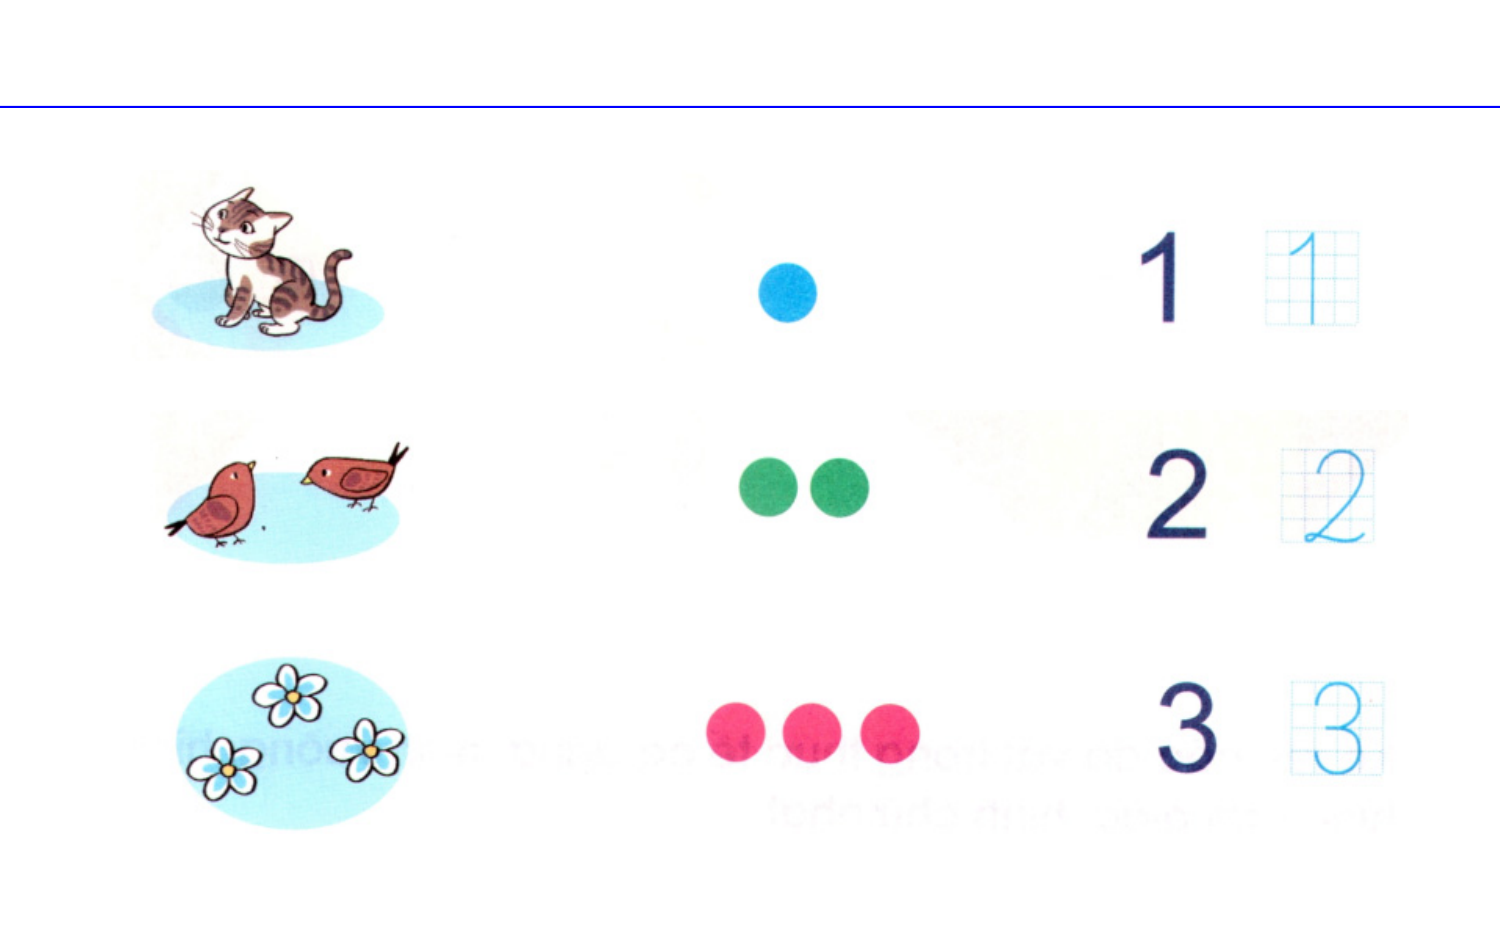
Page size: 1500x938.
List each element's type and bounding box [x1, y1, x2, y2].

picture [125, 410, 1410, 592]
picture [111, 170, 1389, 362]
picture [132, 649, 1423, 835]
